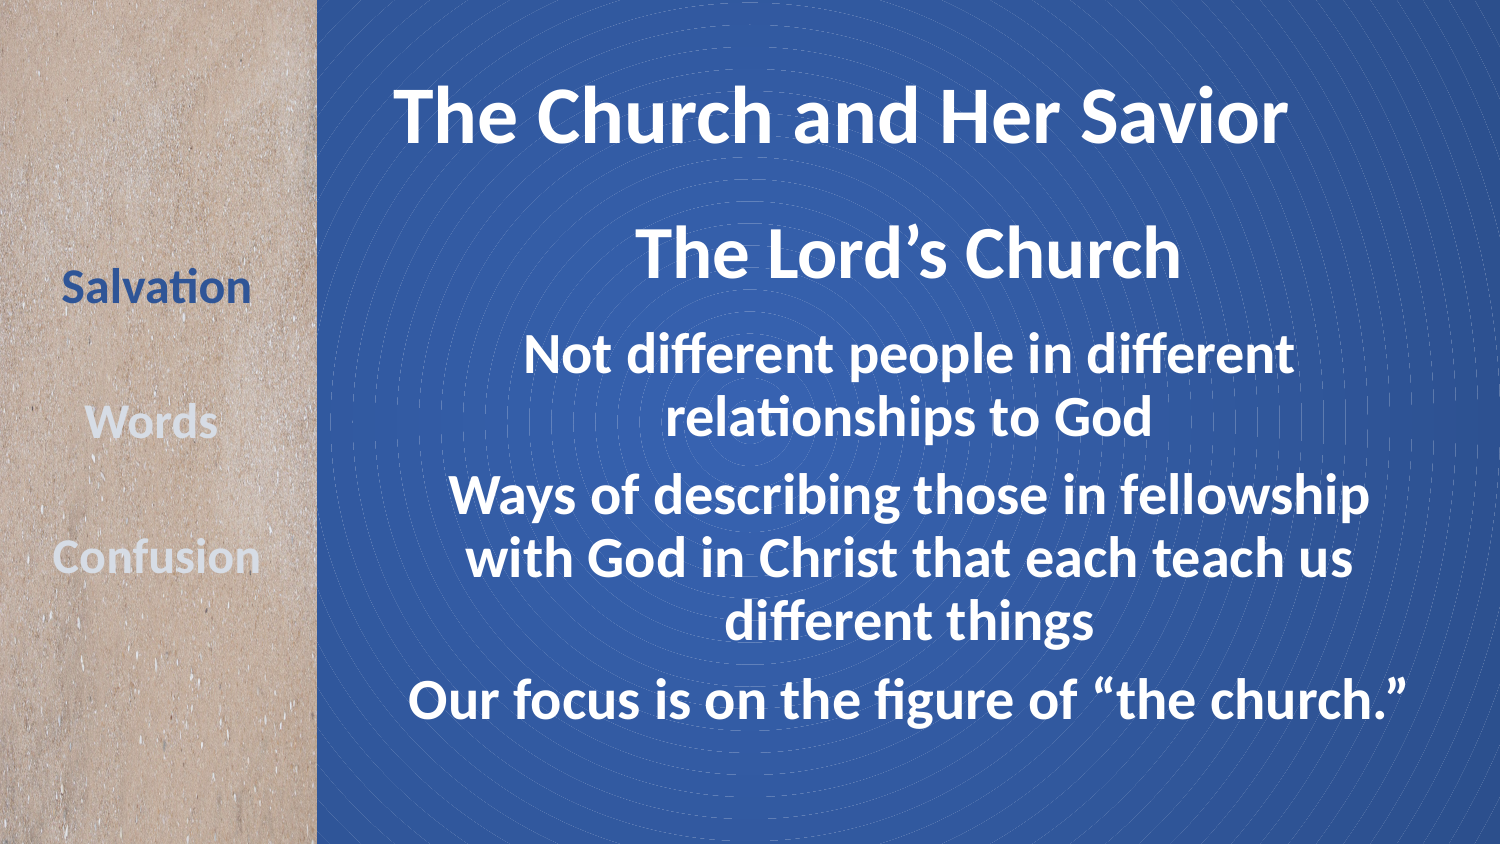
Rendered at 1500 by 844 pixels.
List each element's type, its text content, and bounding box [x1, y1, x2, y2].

picture [0, 0, 317, 844]
title The Church and Her Savior [378, 35, 1433, 199]
text_box Salvation Words Confusion [0, 246, 314, 591]
list The Lord’s Church Not different people in different relationships to God Ways of describing those in fellowship with God in Christ that each teach us different things Our focus is on the figure of “the church.” [382, 206, 1437, 844]
